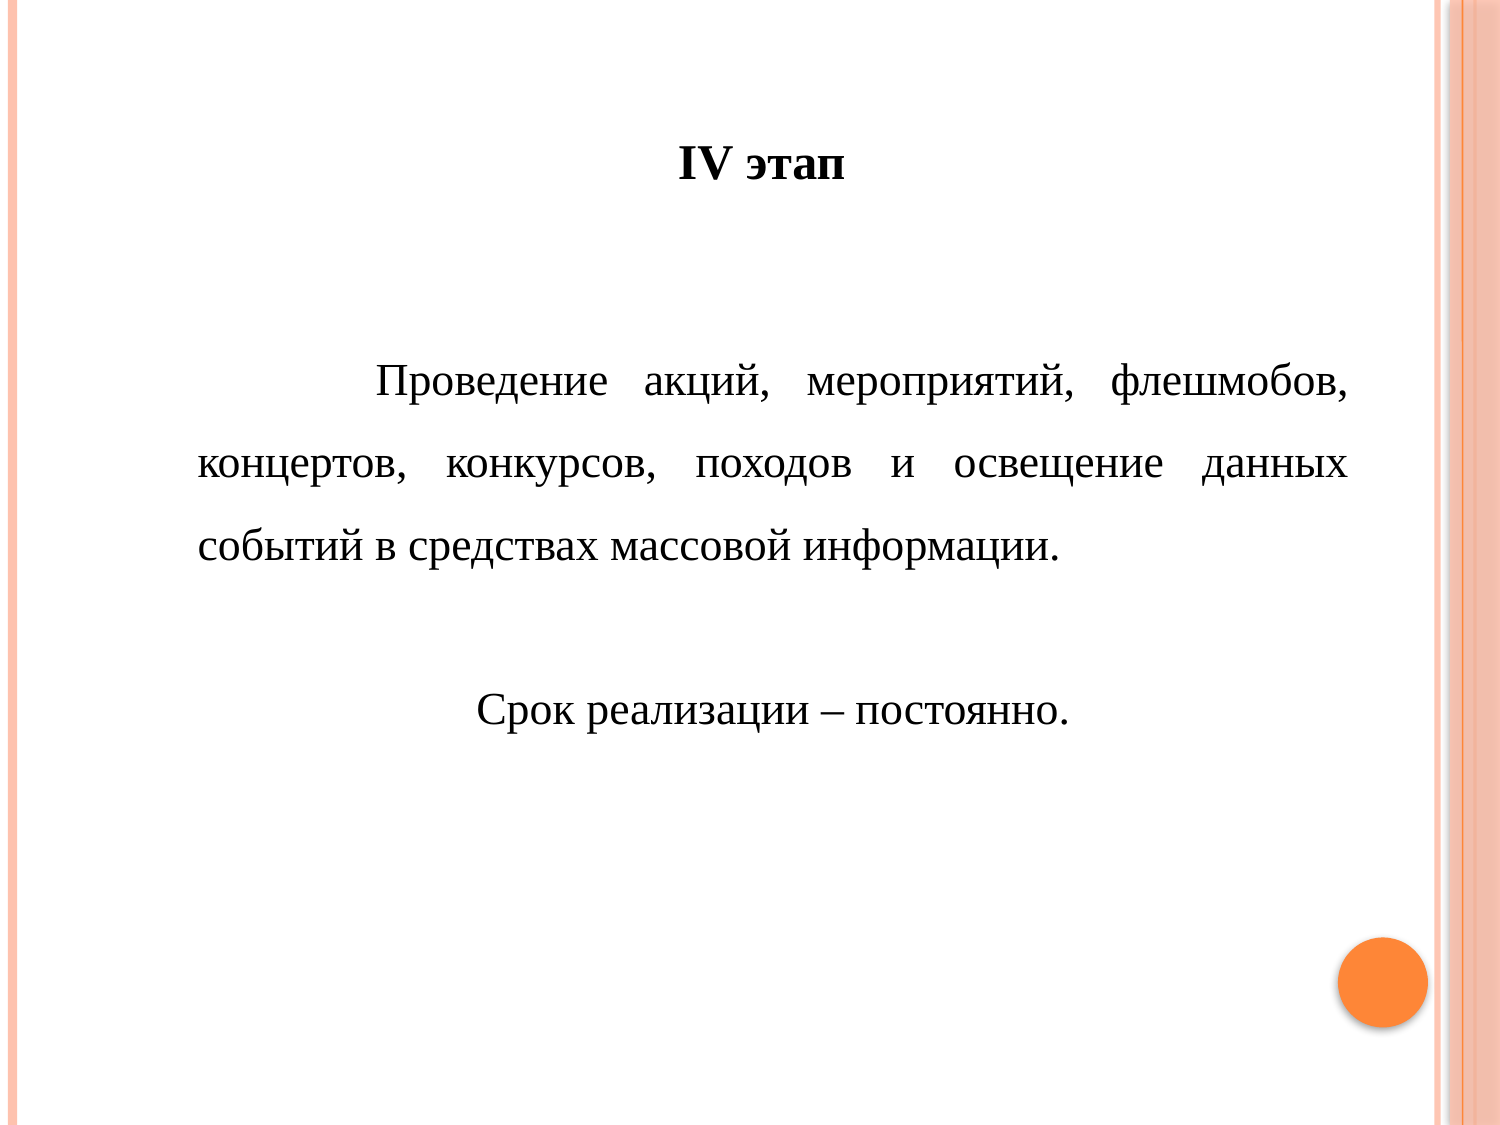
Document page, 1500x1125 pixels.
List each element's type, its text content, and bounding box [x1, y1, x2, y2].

text_box Проведение акций, мероприятий, флешмобов, концертов, конкурсов, походов и освещение данных событий в средствах массовой информации. Срок реализации – постоянно. [182, 314, 1365, 787]
text_box IV этап [336, 122, 1187, 198]
